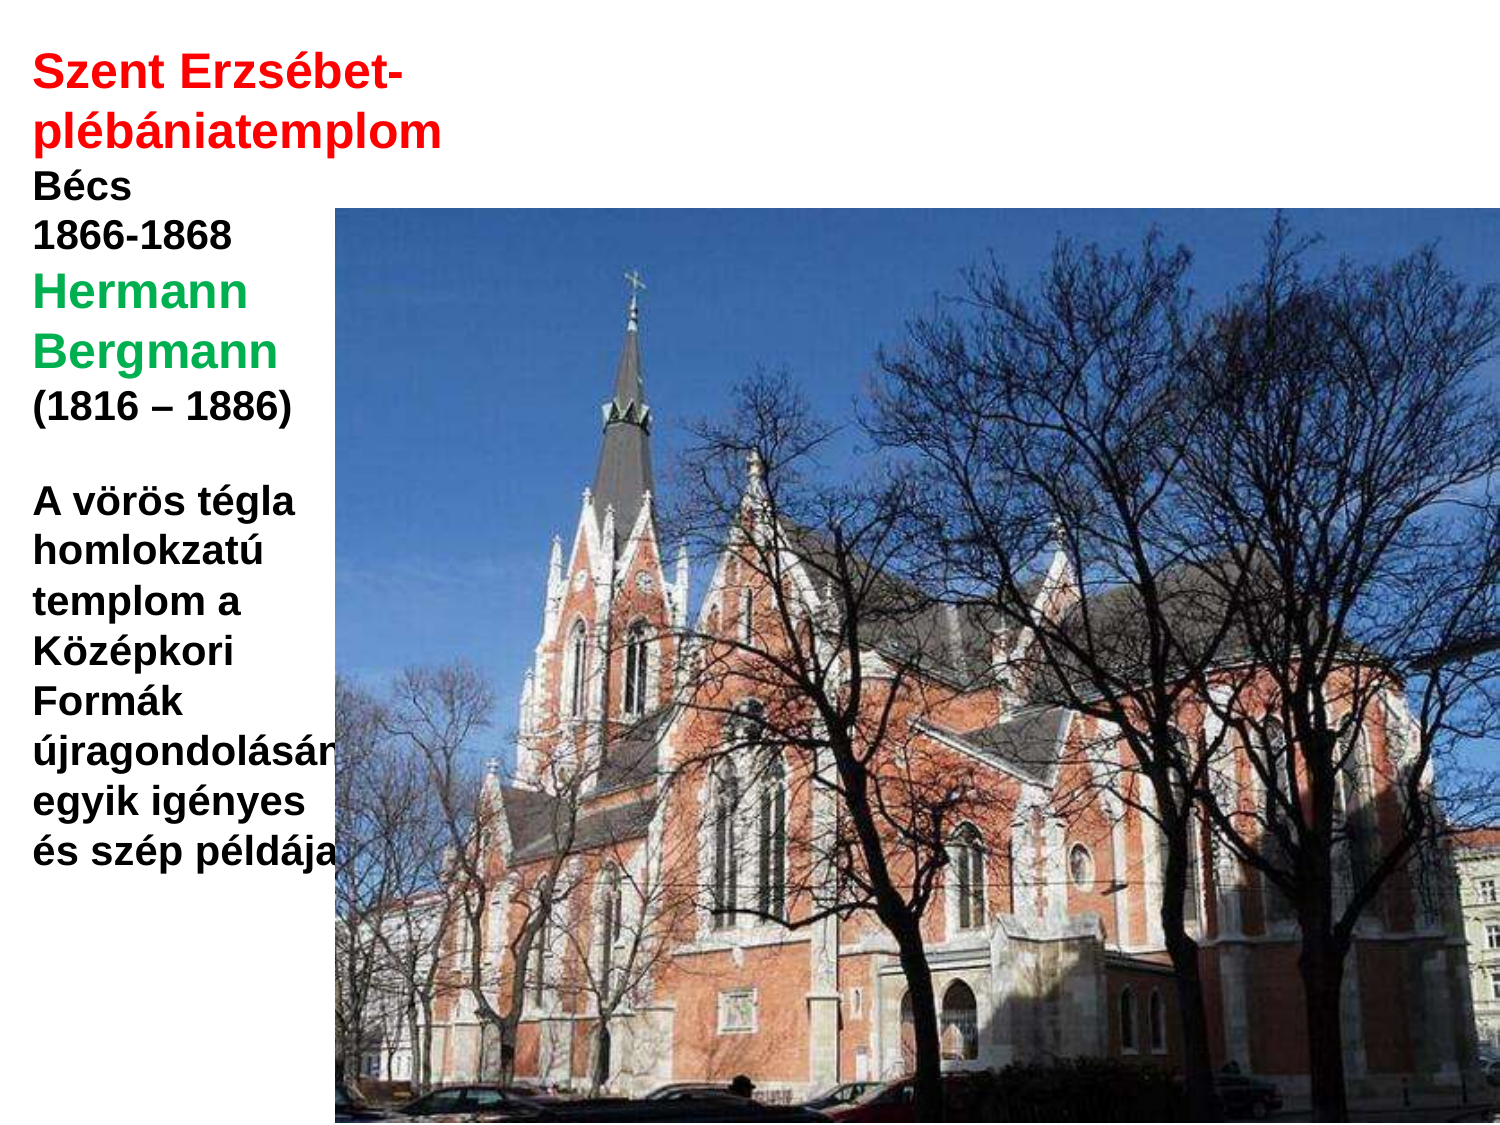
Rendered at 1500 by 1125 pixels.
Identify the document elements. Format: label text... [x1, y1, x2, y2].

text_box Szent Erzsébet-plébániatemplom Bécs 1866-1868 Hermann Bergmann (1816 – 1886) A vörös tégla homlokzatú templom a Középkori Formák újragondolásának egyik igényes és szép példája. [17, 30, 514, 881]
picture [335, 207, 1500, 1123]
